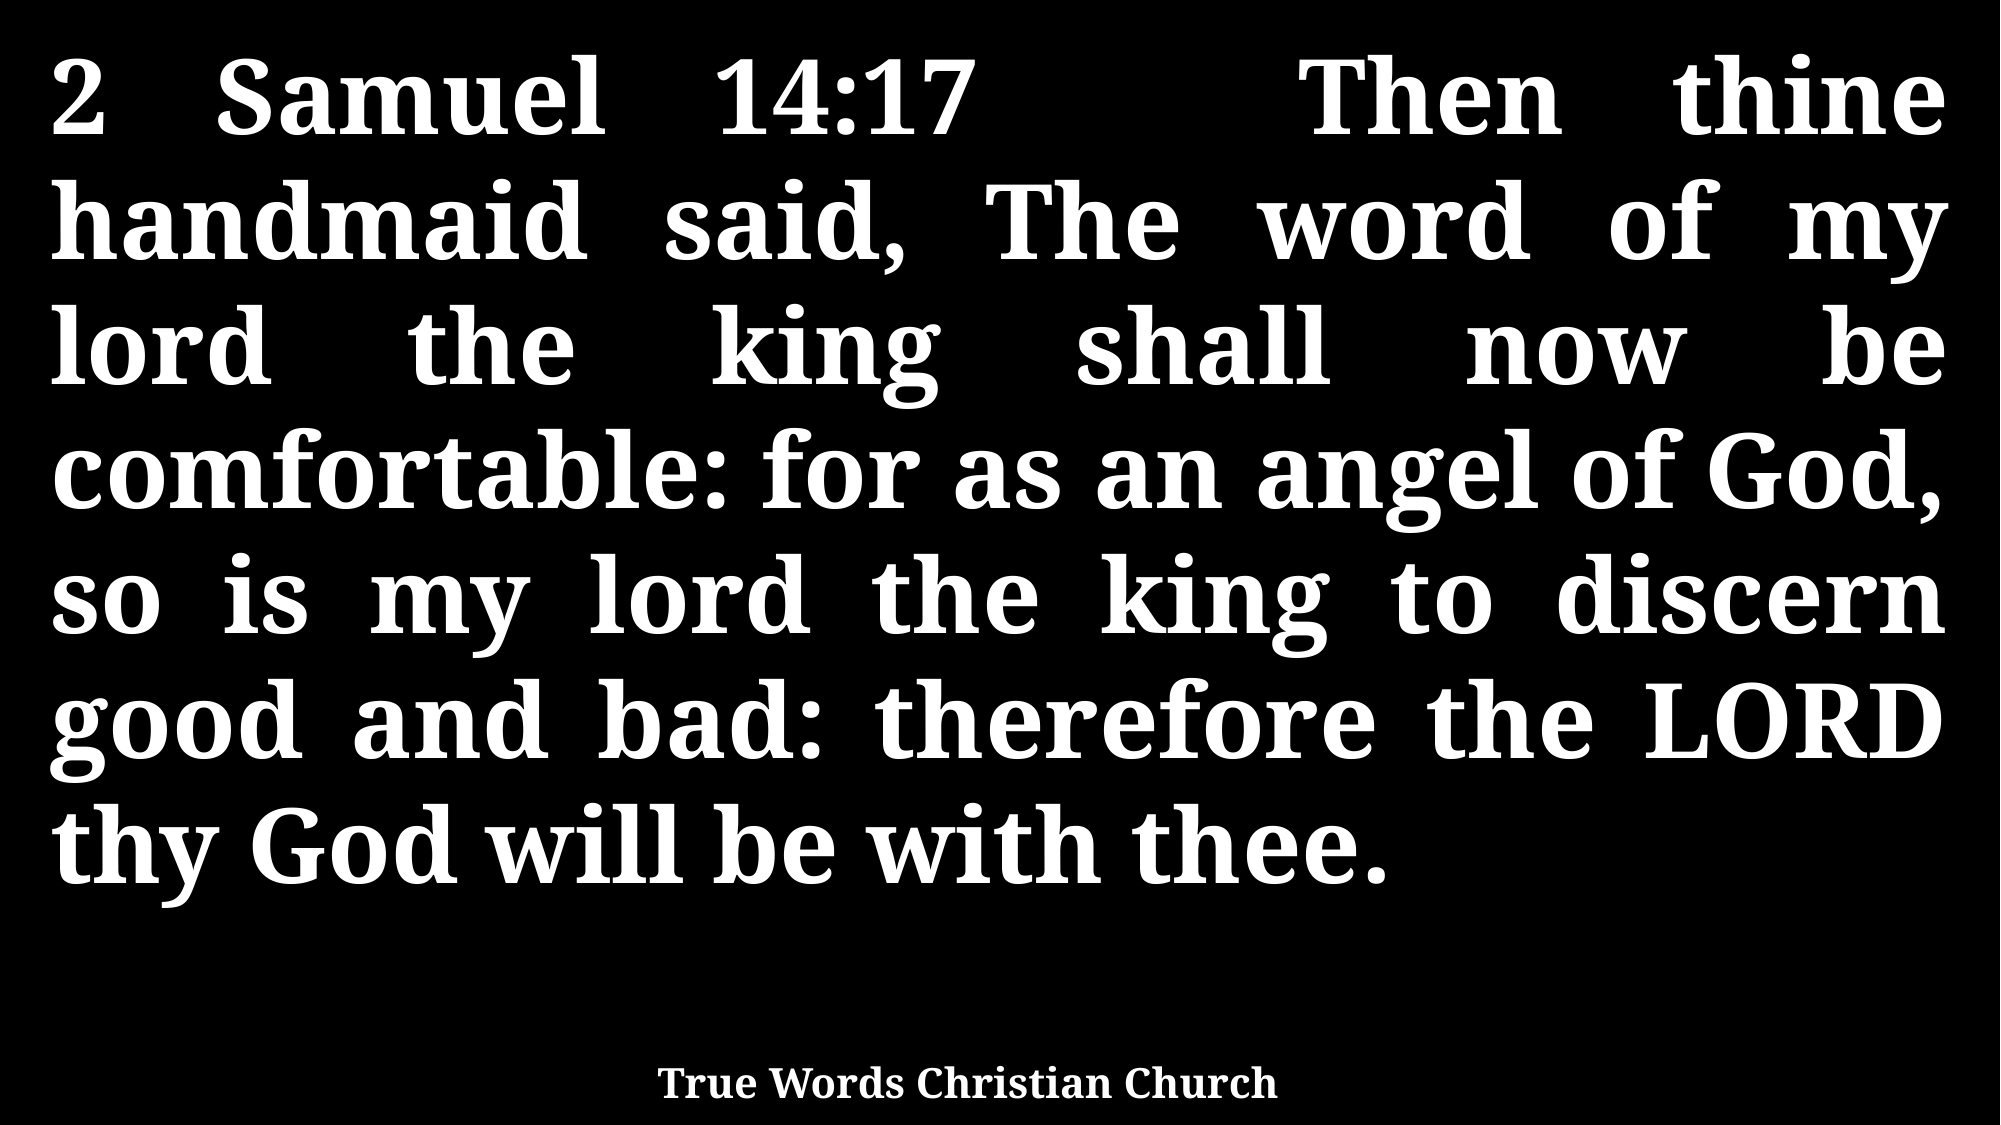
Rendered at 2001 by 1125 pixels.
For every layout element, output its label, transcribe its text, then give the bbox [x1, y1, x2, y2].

text_box True Words Christian Church [642, 1049, 1294, 1114]
text_box 2 Samuel 14:17 Then thine handmaid said, The word of my lord the king shall now be comfortable: for as an angel of God, so is my lord the king to discern good and bad: therefore the LORD thy God will be with thee. [35, 22, 1965, 913]
